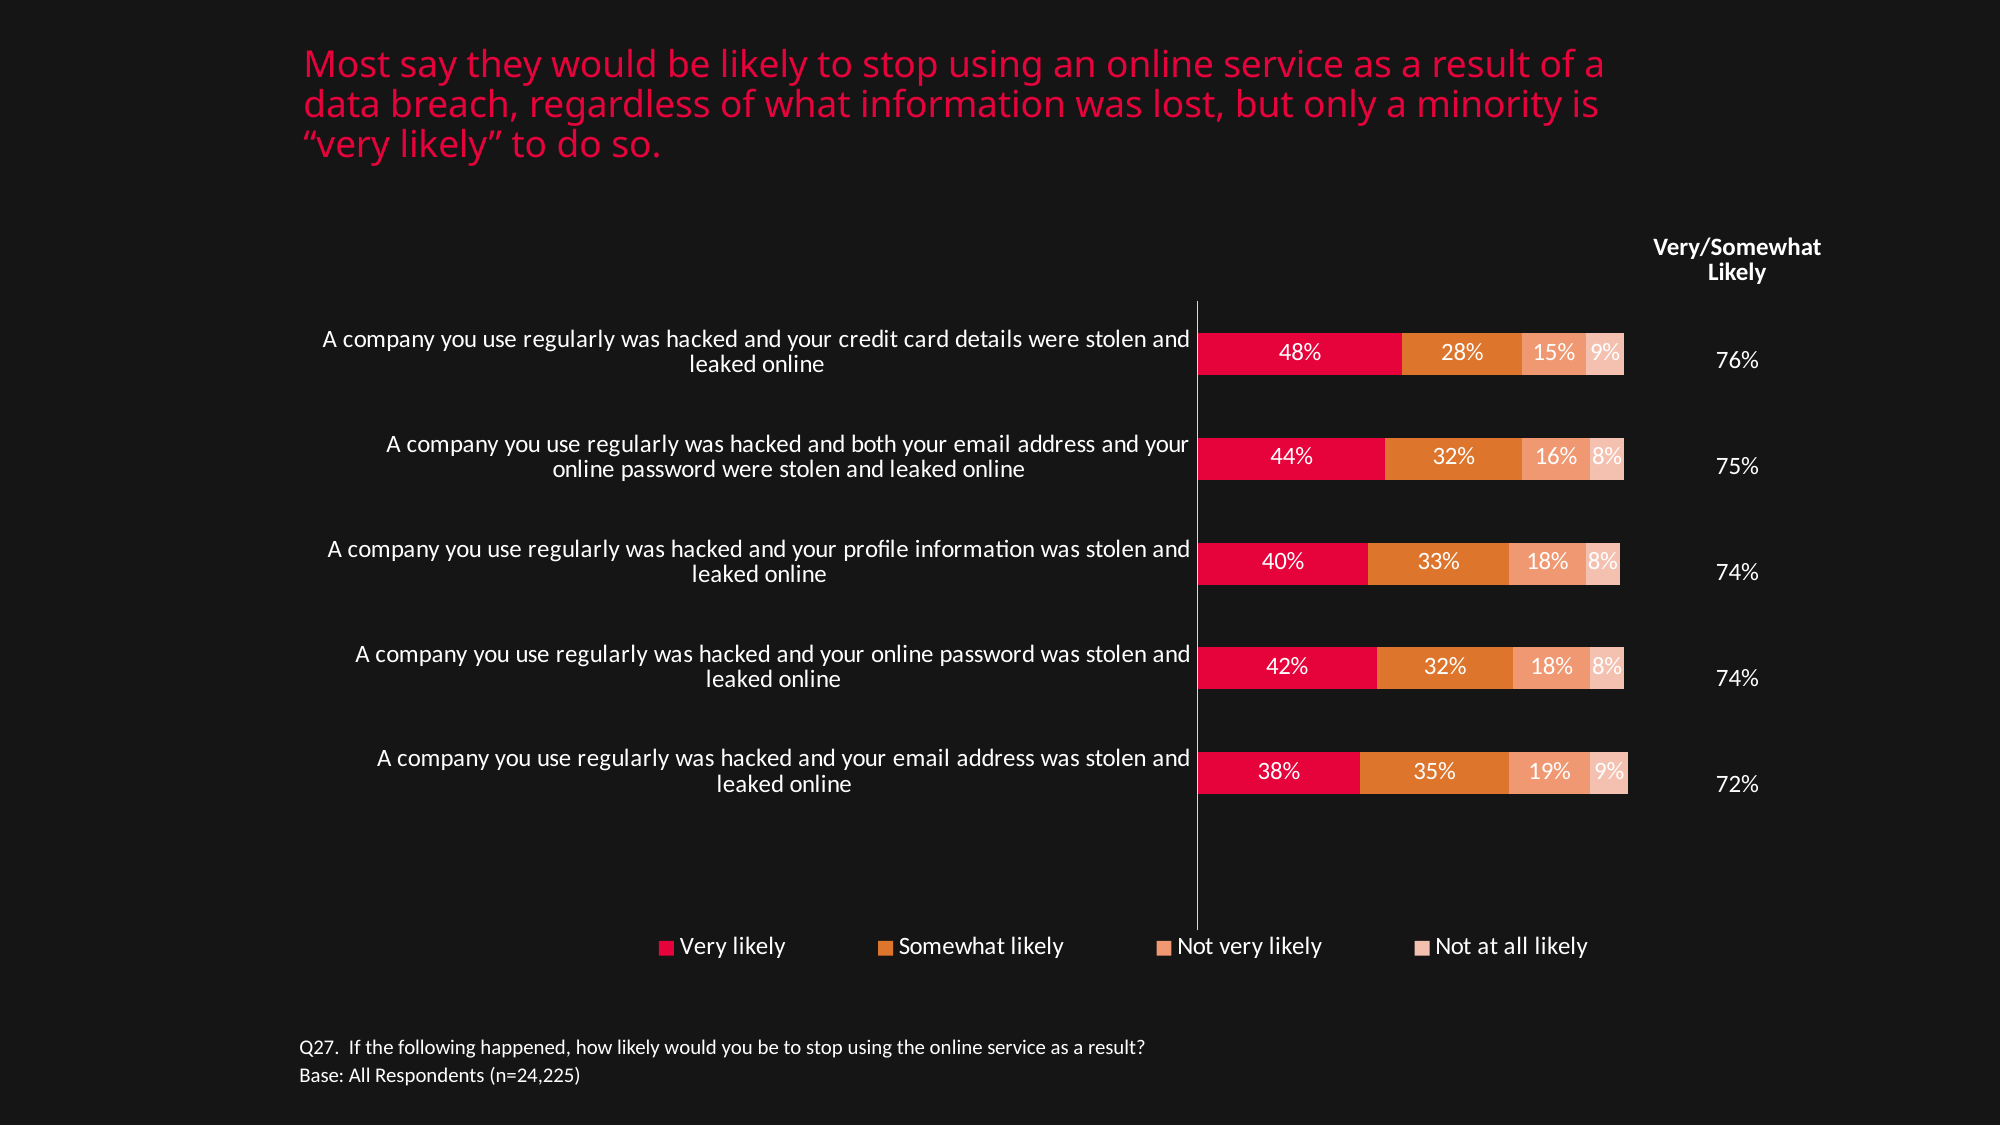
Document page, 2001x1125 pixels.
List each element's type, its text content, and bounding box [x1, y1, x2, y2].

table_cell 75% [1738, 414, 1831, 520]
table_cell 76% [1738, 308, 1831, 414]
table_cell 74% [1738, 520, 1831, 626]
table_header Very/Somewhat Likely [1644, 213, 1831, 308]
list Q27. If the following happened, how likely would you be to stop using the online service as a result? Base: All Respondents (n=24,225) [284, 1027, 1475, 1095]
title Most say they would be likely to stop using an online service as a result of a data breach, regardless of what information was lost, but only a minority is “very likely” to do so. [288, 37, 1707, 174]
chart [322, 287, 1738, 993]
table_cell 74% [1738, 626, 1831, 732]
table_cell 72% [1738, 732, 1831, 838]
